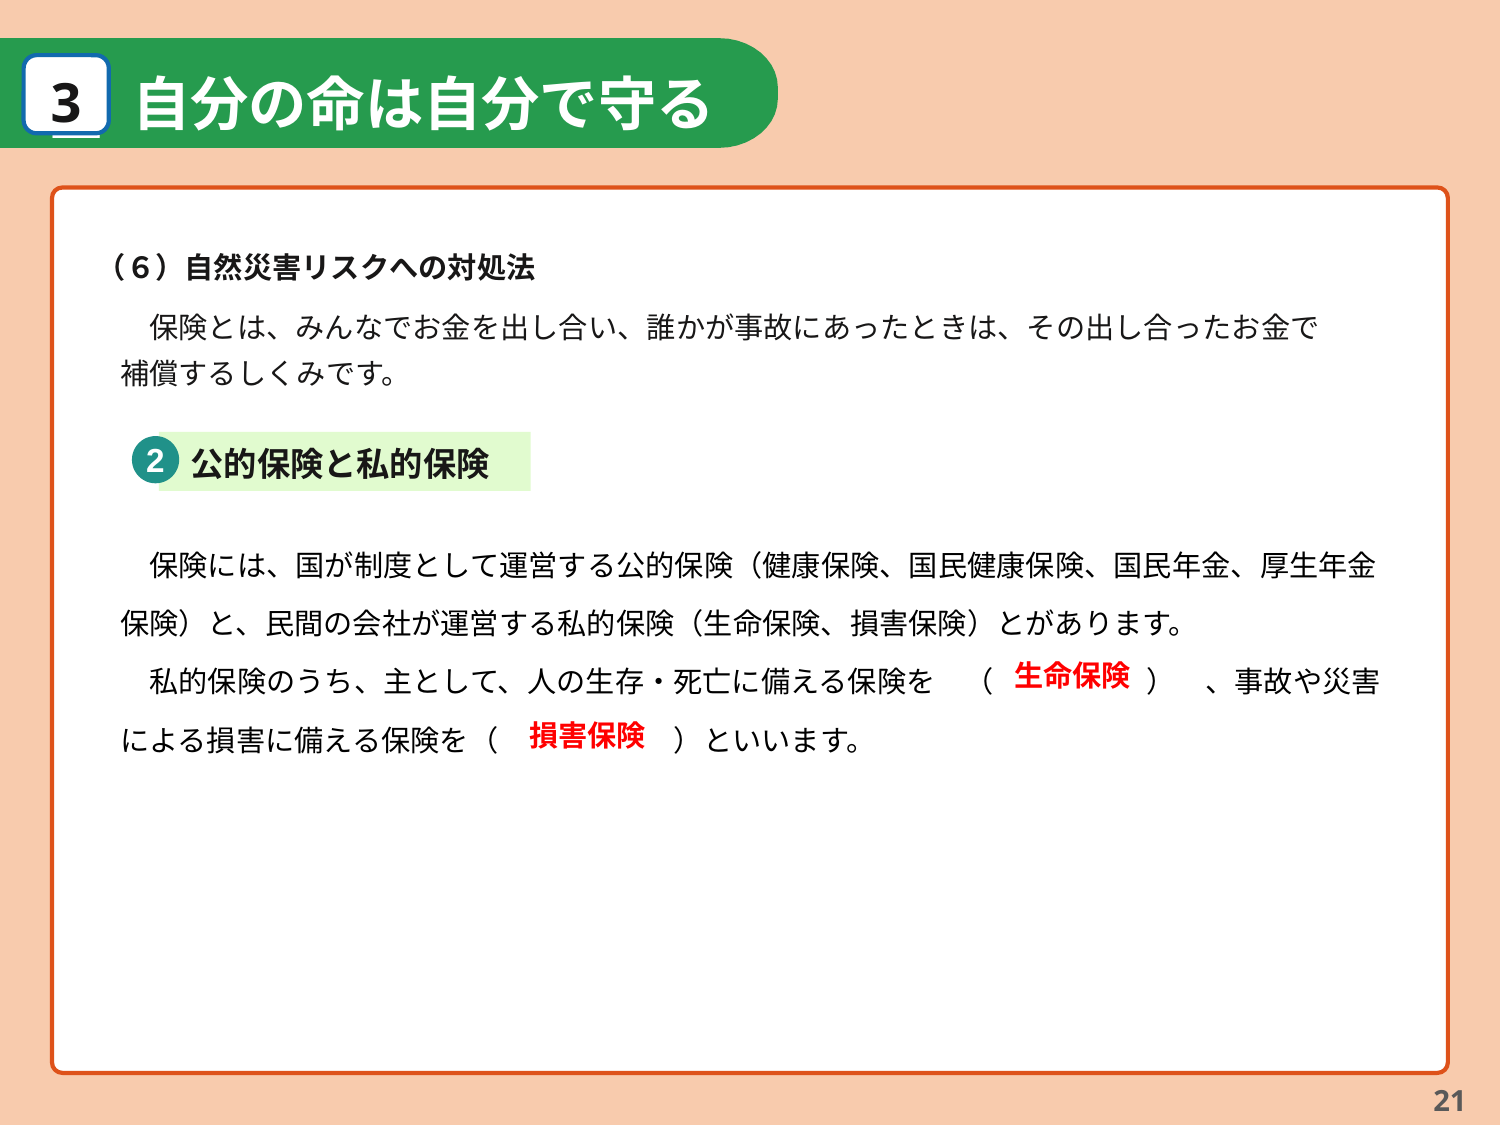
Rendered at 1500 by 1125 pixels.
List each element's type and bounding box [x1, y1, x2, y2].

text_box [0, 38, 762, 148]
text_box [52, 187, 1448, 1073]
text_box [120, 431, 1387, 754]
text_box [87, 212, 1411, 1049]
text_box [12, 53, 769, 157]
text_box [96, 226, 1380, 389]
text_box [769, 61, 778, 125]
